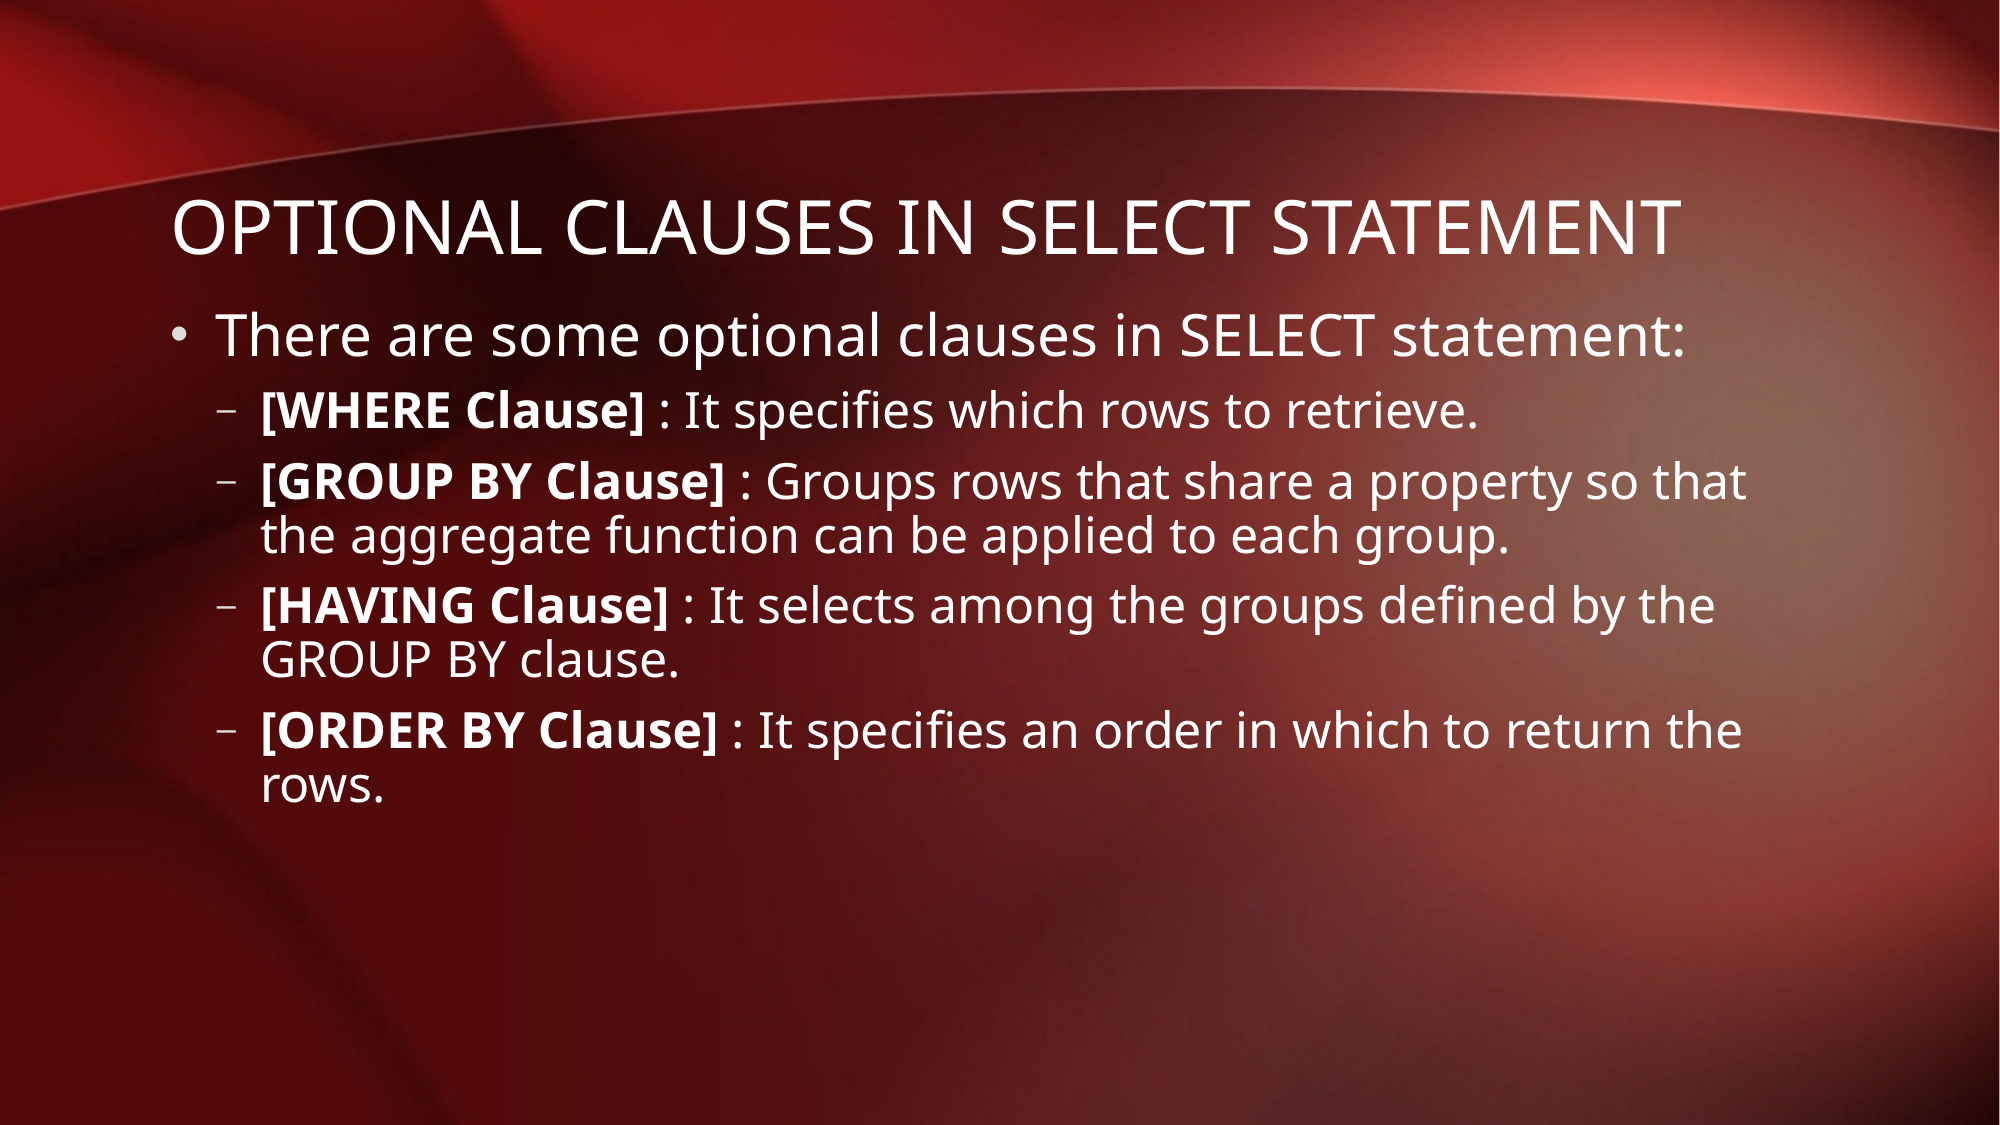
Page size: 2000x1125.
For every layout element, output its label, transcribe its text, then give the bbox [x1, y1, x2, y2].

title Optional clauses in SELECT statement [149, 79, 1850, 280]
picture [0, 0, 2000, 1125]
list There are some optional clauses in SELECT statement: [WHERE Clause] : It specifies which rows to retrieve. [GROUP BY Clause] : Groups rows that share a property so that the aggregate function can be applied to each group. [HAVING Clause] : It selects among the groups defined by the GROUP BY clause. [ORDER BY Clause] : It specifies an order in which to return the rows. [149, 295, 1850, 1030]
